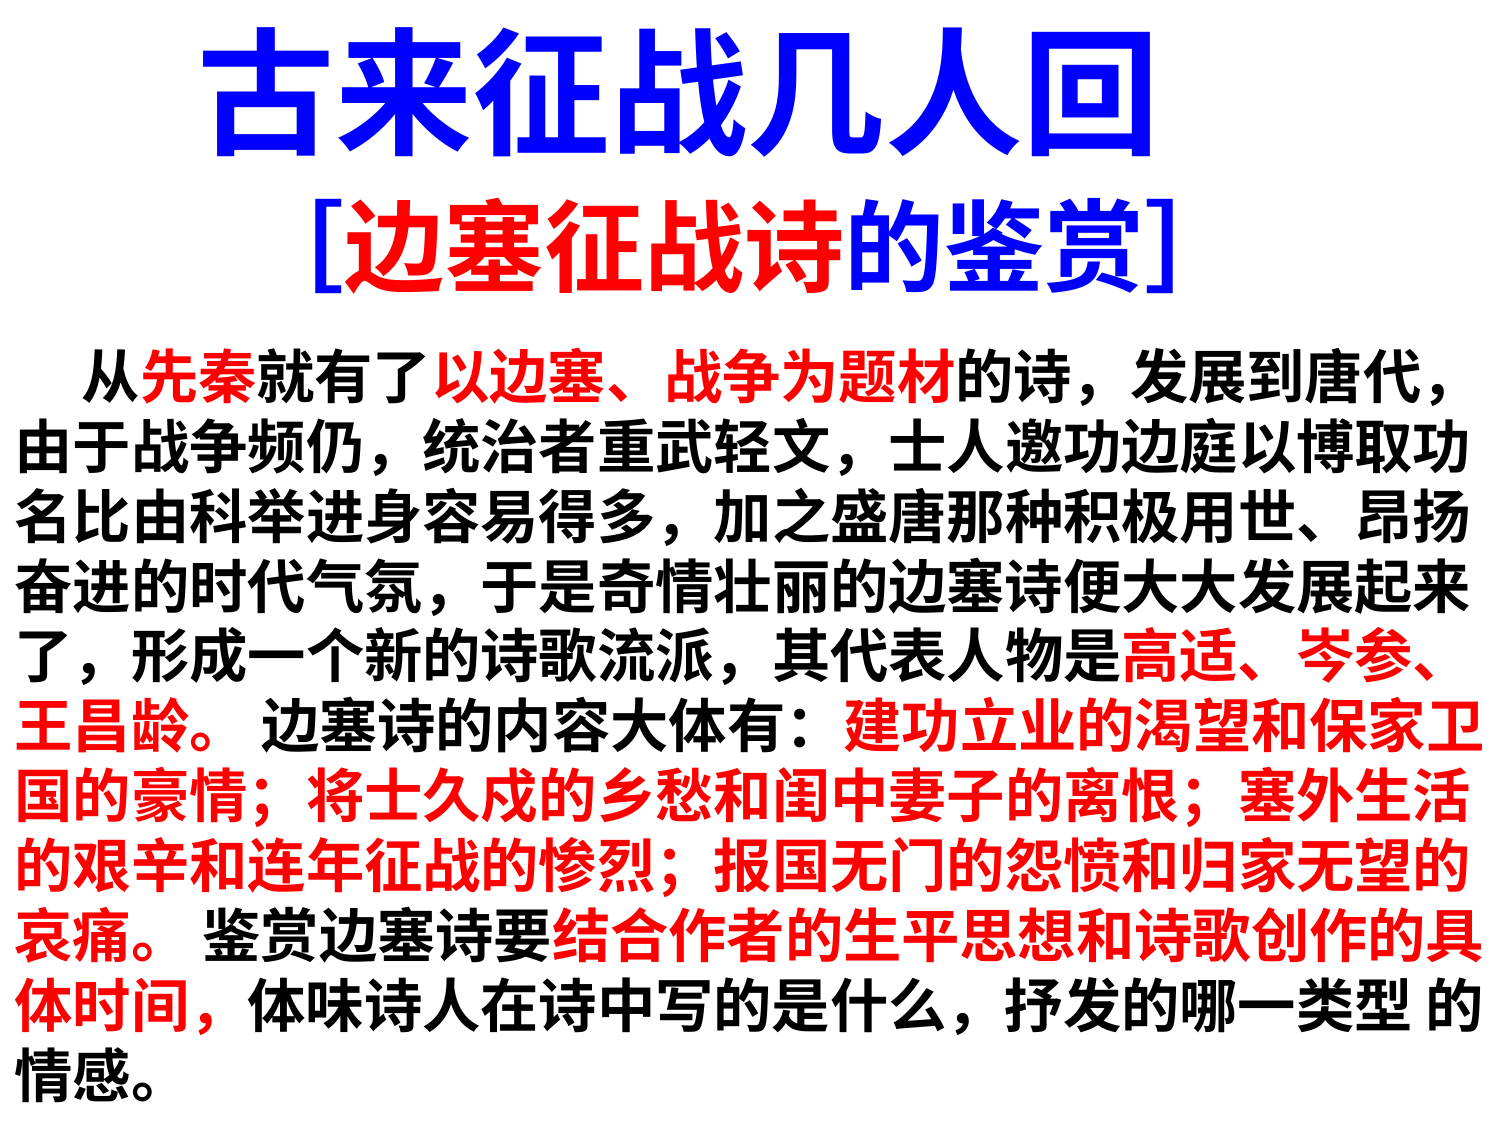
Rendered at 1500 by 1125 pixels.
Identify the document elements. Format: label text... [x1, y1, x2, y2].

text_box 古来征战几人回 ［边塞征战诗的鉴赏］ [182, 0, 1270, 313]
text_box 从先秦就有了以边塞、战争为题材的诗，发展到唐代，由于战争频仍，统治者重武轻文，士人邀功边庭以博取功名比由科举进身容易得多，加之盛唐那种积极用世、昂扬奋进的时代气氛，于是奇情壮丽的边塞诗便大大发展起来了，形成一个新的诗歌流派，其代表人物是高适、岑参、王昌龄。 边塞诗的内容大体有：建功立业的渴望和保家卫国的豪情；将士久戍的乡愁和闺中妻子的离恨；塞外生活的艰辛和连年征战的惨烈；报国无门的怨愤和归家无望的哀痛。 鉴赏边塞诗要结合作者的生平思想和诗歌创作的具体时间，体味诗人在诗中写的是什么，抒发的哪一类型 的情感。 [0, 332, 1500, 1117]
